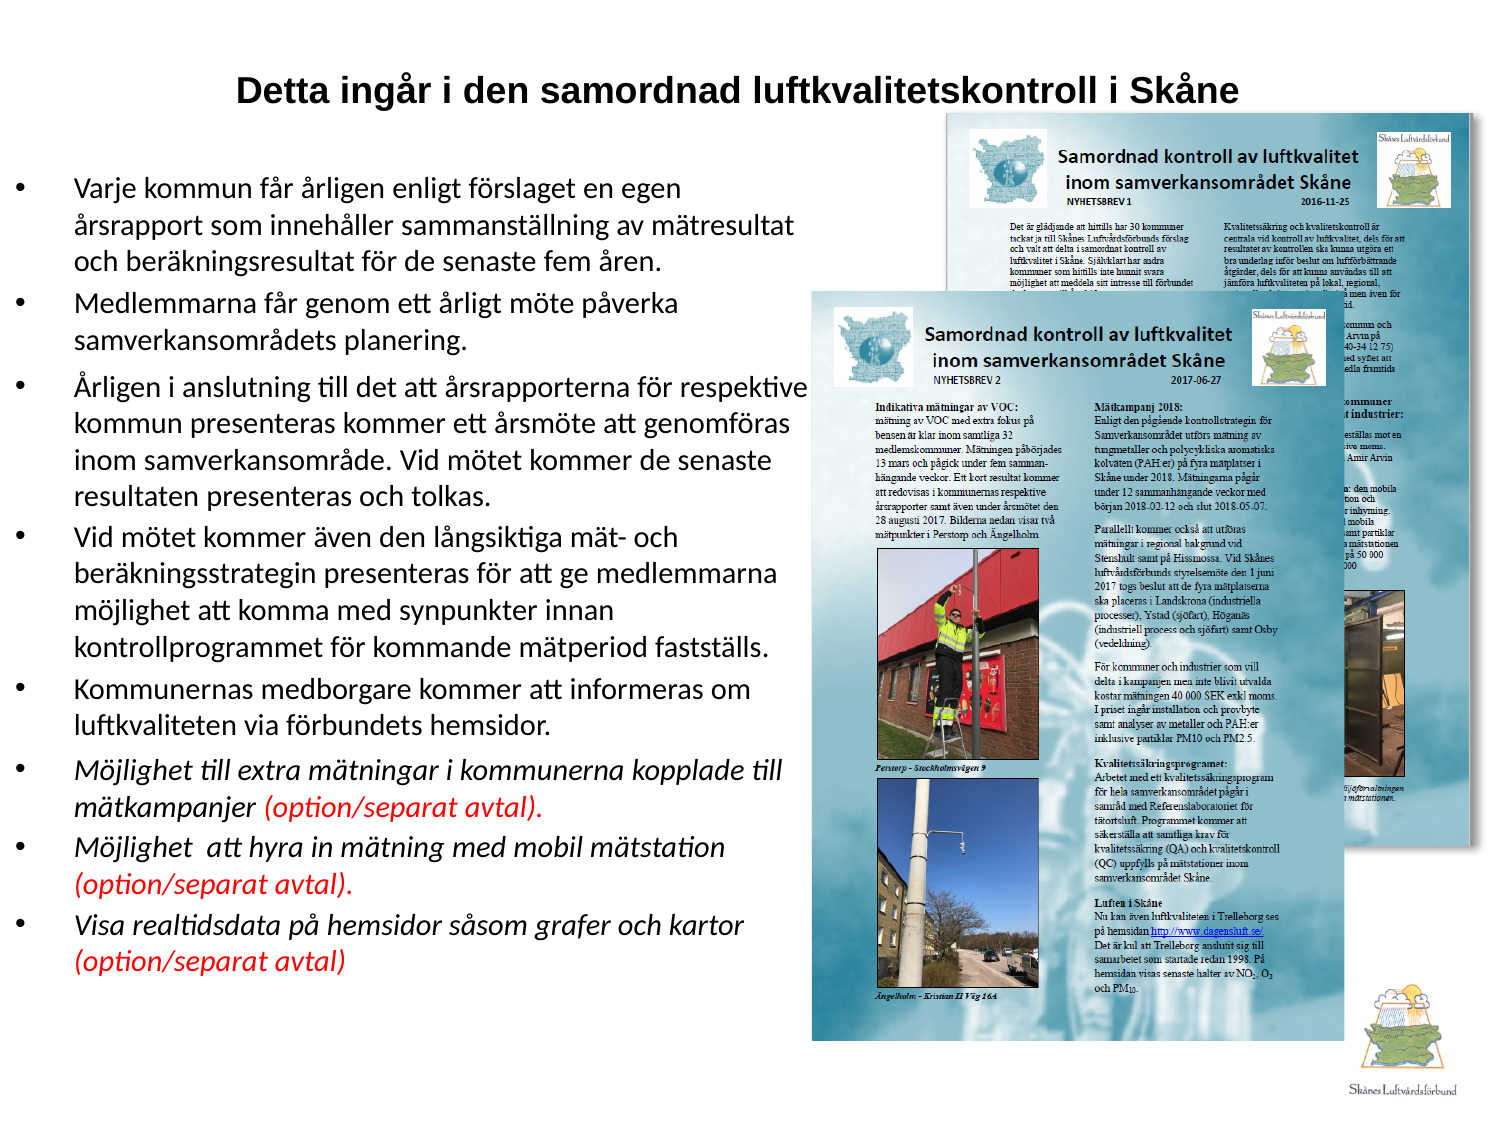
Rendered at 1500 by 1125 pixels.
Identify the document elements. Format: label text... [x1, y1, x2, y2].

picture [811, 113, 1474, 1100]
list Varje kommun får årligen enligt förslaget en egen årsrapport som innehåller sammanställning av mätresultat och beräkningsresultat för de senaste fem åren. Medlemmarna får genom ett årligt möte påverka samverkansområdets planering. Årligen i anslutning till det att årsrapporterna för respektive kommun presenteras kommer ett årsmöte att genomföras inom samverkansområde. Vid mötet kommer de senaste resultaten presenteras och tolkas. Vid mötet kommer även den långsiktiga mät- och beräkningsstrategin presenteras för att ge medlemmarna möjlighet att komma med synpunkter innan kontrollprogrammet för kommande mätperiod fastställs. Kommunernas medborgare kommer att informeras om luftkvaliteten via förbundets hemsidor. Möjlighet till extra mätningar i kommunerna kopplade till mätkampanjer (option/separat avtal). Möjlighet att hyra in mätning med mobil mätstation (option/separat avtal). Visa realtidsdata på hemsidor såsom grafer och kartor (option/separat avtal) [0, 160, 827, 1012]
title Detta ingår i den samordnad luftkvalitetskontroll i Skåne [123, 19, 1353, 159]
